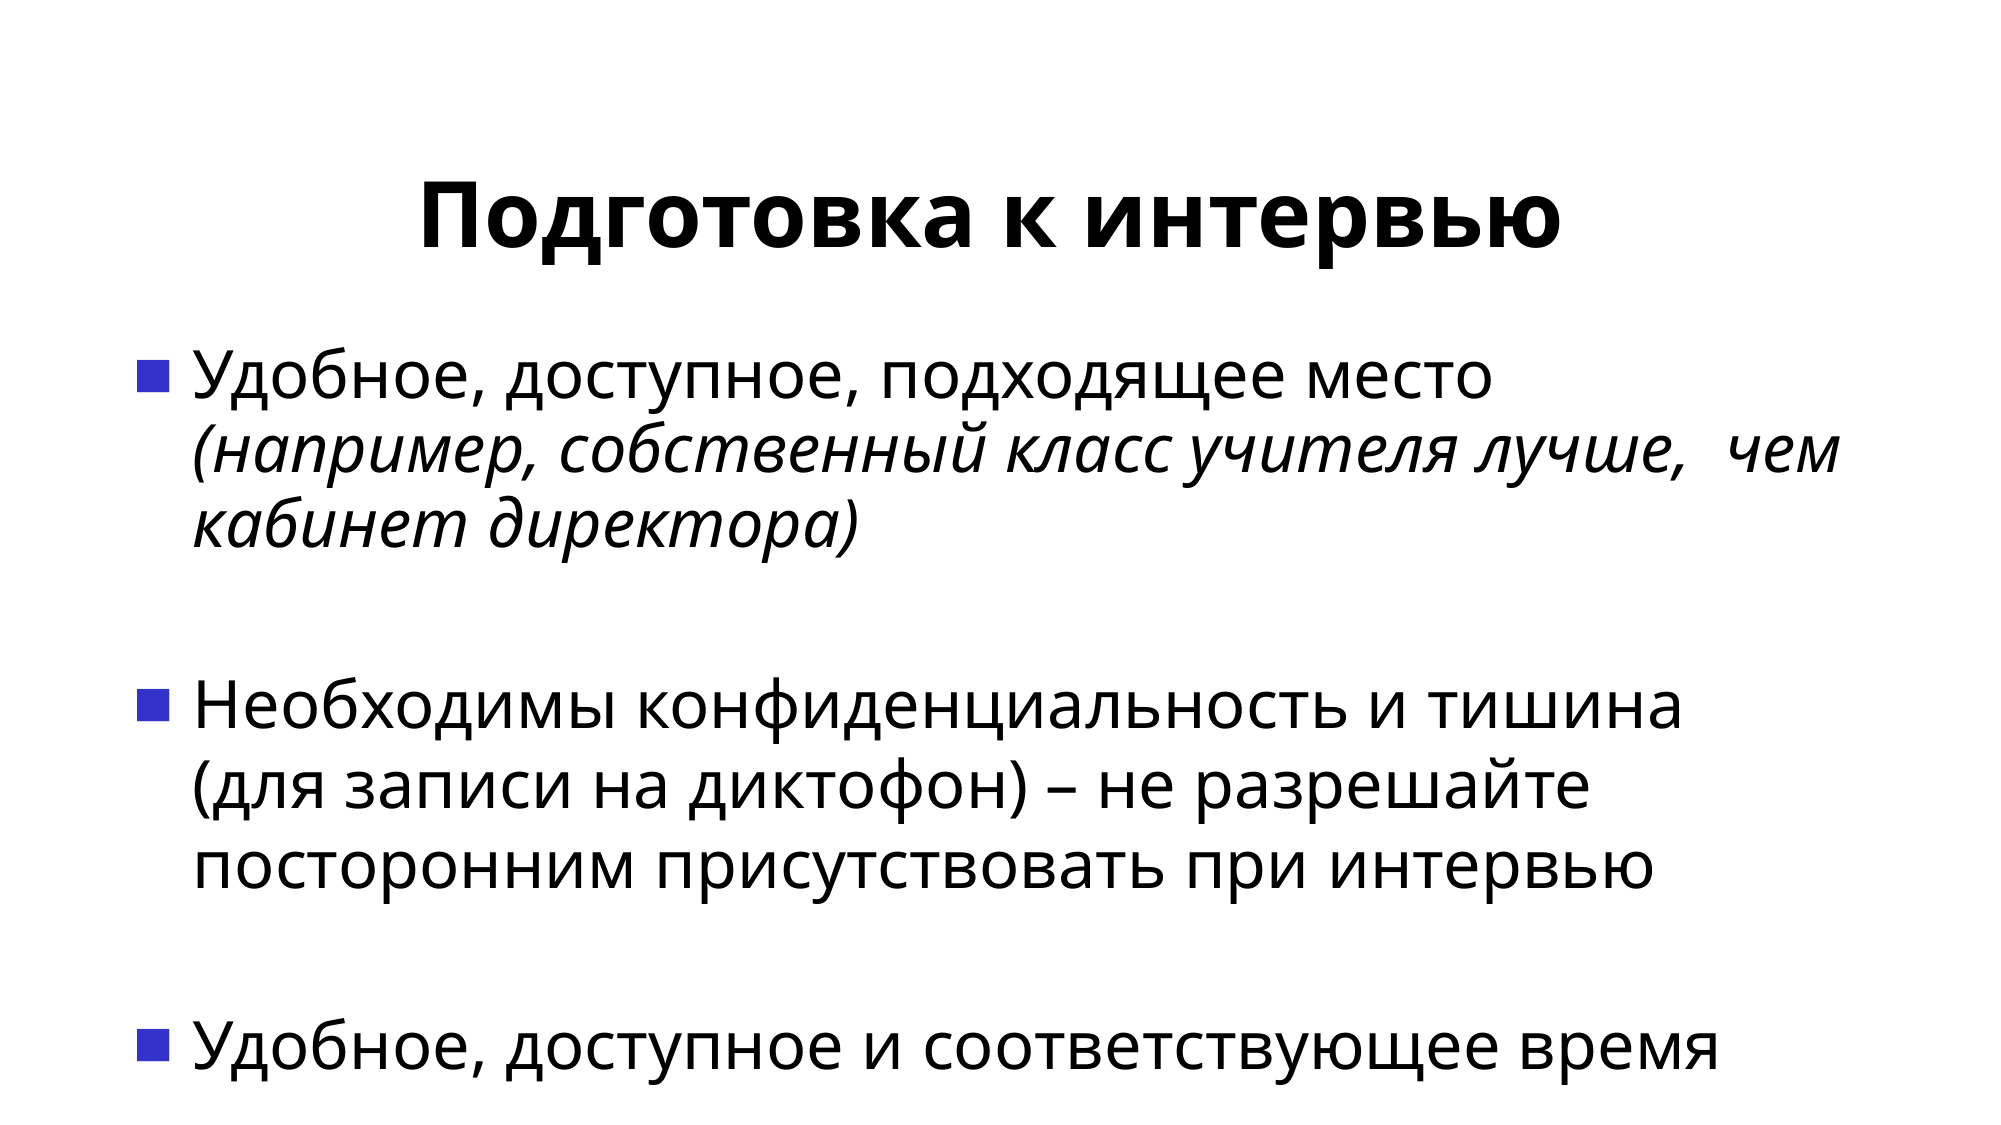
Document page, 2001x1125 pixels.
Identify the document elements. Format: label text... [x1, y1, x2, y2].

title Подготовка к интервью [263, 153, 1716, 333]
text_box Удобное, доступное, подходящее место (например, собственный класс учителя лучше, чем кабинет директора) Необходимы конфиденциальность и тишина (для записи на диктофон) – не разрешайте посторонним присутствовать при интервью Удобное, доступное и соответствующее время [131, 333, 1870, 1083]
